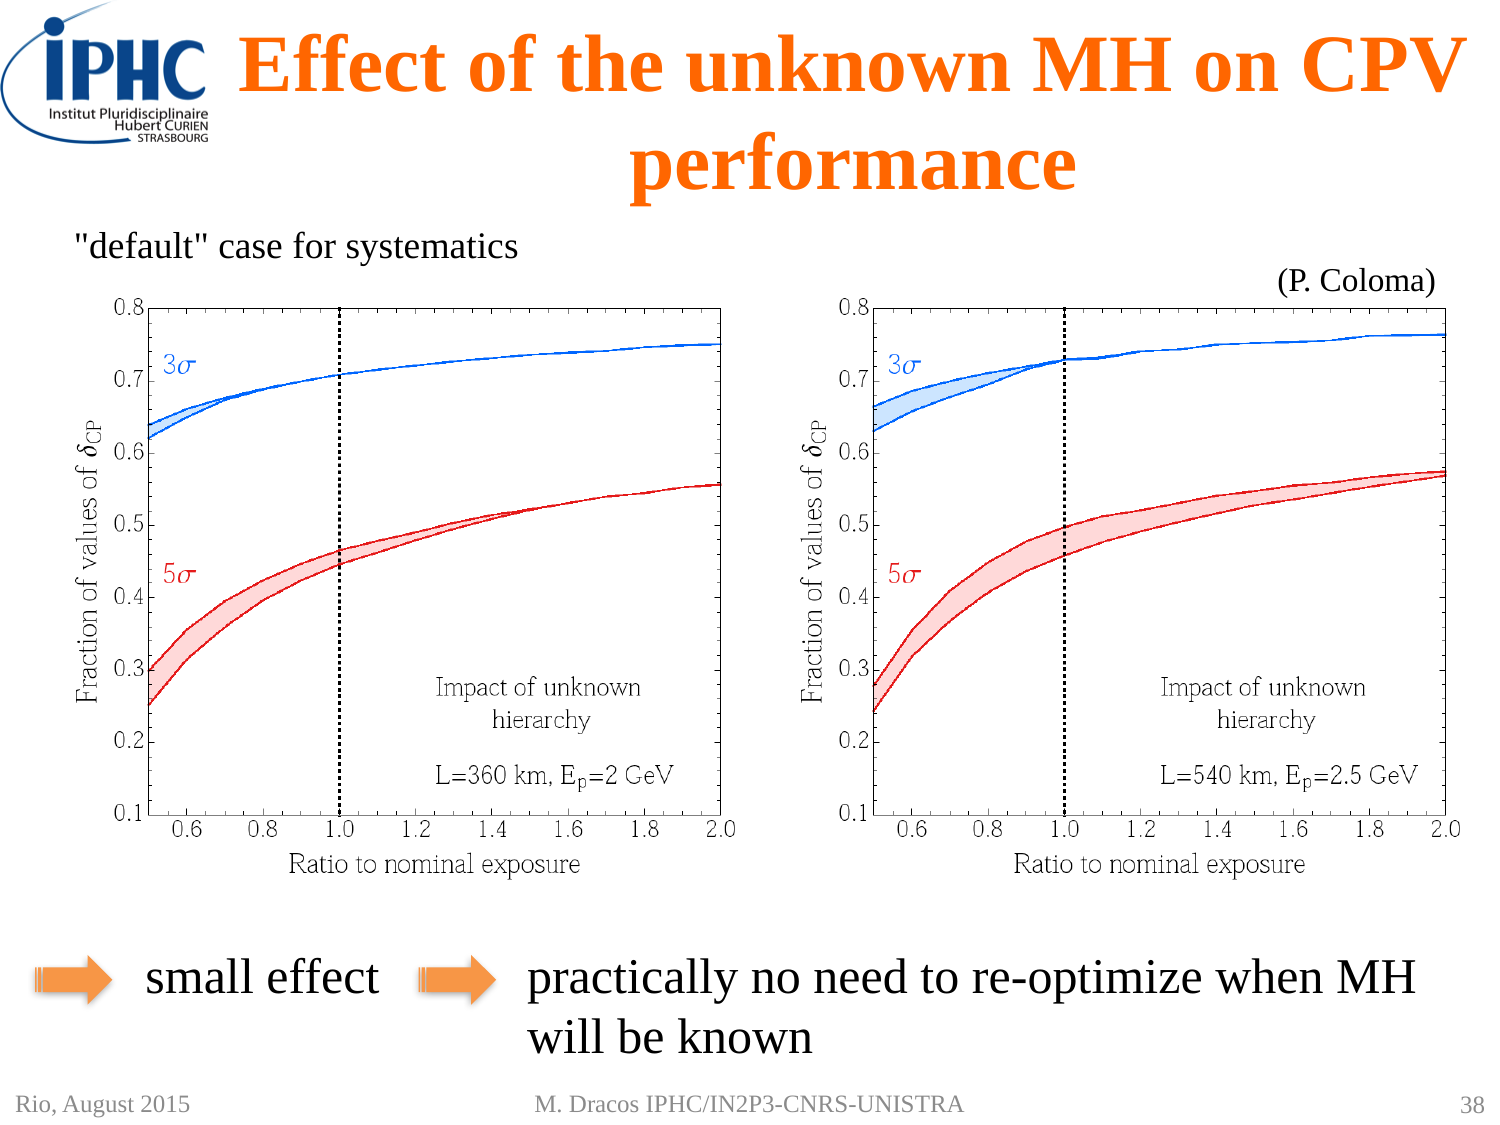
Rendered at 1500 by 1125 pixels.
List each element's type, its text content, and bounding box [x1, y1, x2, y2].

text_box small effect [130, 935, 395, 1011]
picture [0, 0, 209, 145]
text_box [418, 954, 497, 1006]
text_box [34, 954, 113, 1006]
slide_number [0, 1080, 350, 1125]
text_box practically no need to re-optimize when MH will be known [512, 935, 1500, 1071]
footer M. Dracos IPHC/IN2P3-CNRS-UNISTRA [512, 1080, 988, 1125]
picture [73, 296, 736, 880]
text_box (P. Coloma) [1262, 250, 1452, 295]
title Effect of the unknown MH on CPV performance [208, 1, 1500, 214]
picture [797, 296, 1460, 880]
slide_number 38 [1149, 1080, 1500, 1125]
text_box "default" case for systematics [59, 213, 535, 273]
